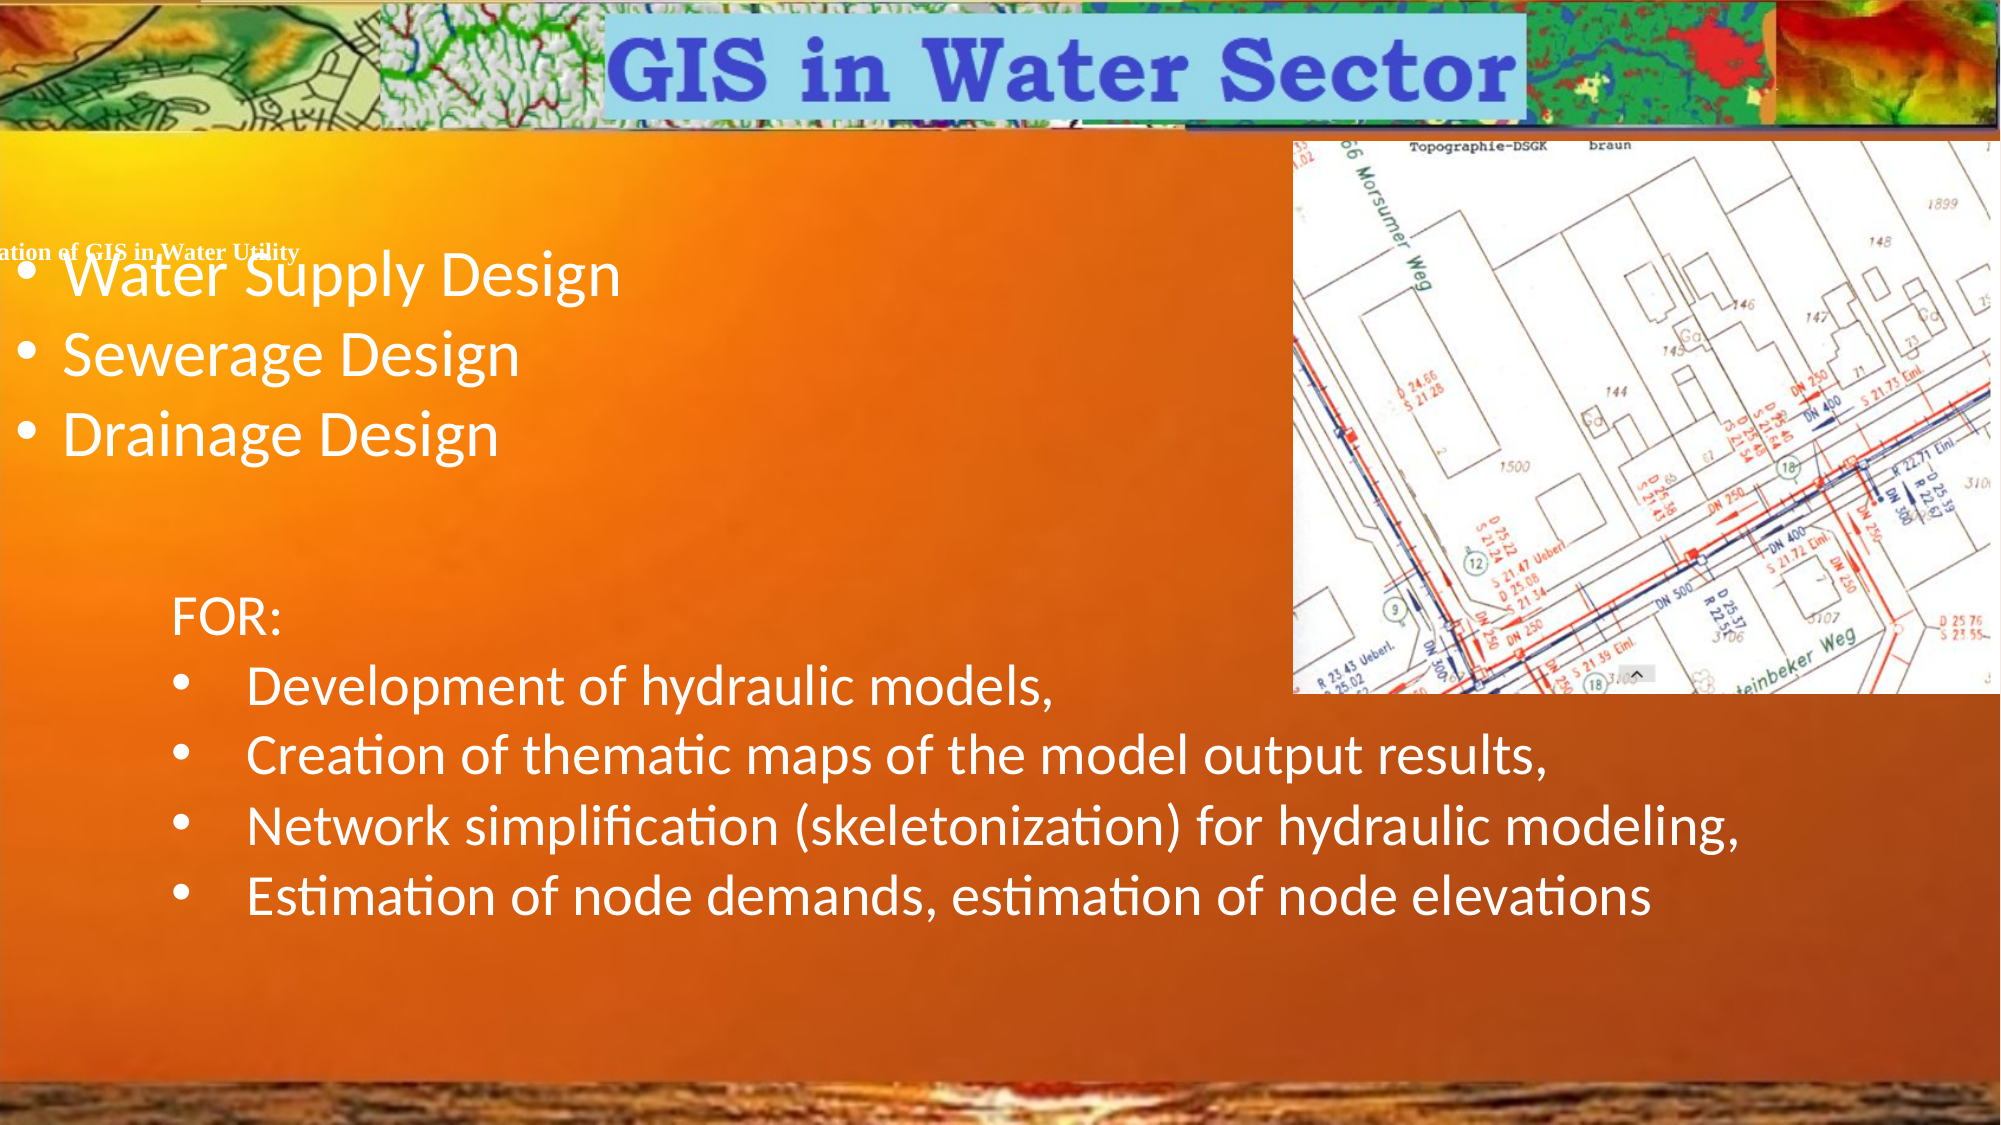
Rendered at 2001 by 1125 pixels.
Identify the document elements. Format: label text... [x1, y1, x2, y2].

title Application of GIS in Water Utility [0, 141, 1293, 303]
text_box FOR: Development of hydraulic models, Creation of thematic maps of the model output results, Network simplification (skeletonization) for hydraulic modeling, Estimation of node demands, estimation of node elevations [157, 569, 1757, 979]
picture [0, 0, 2001, 1125]
text_box Water Supply Design Sewerage Design Drainage Design [1, 222, 1199, 522]
